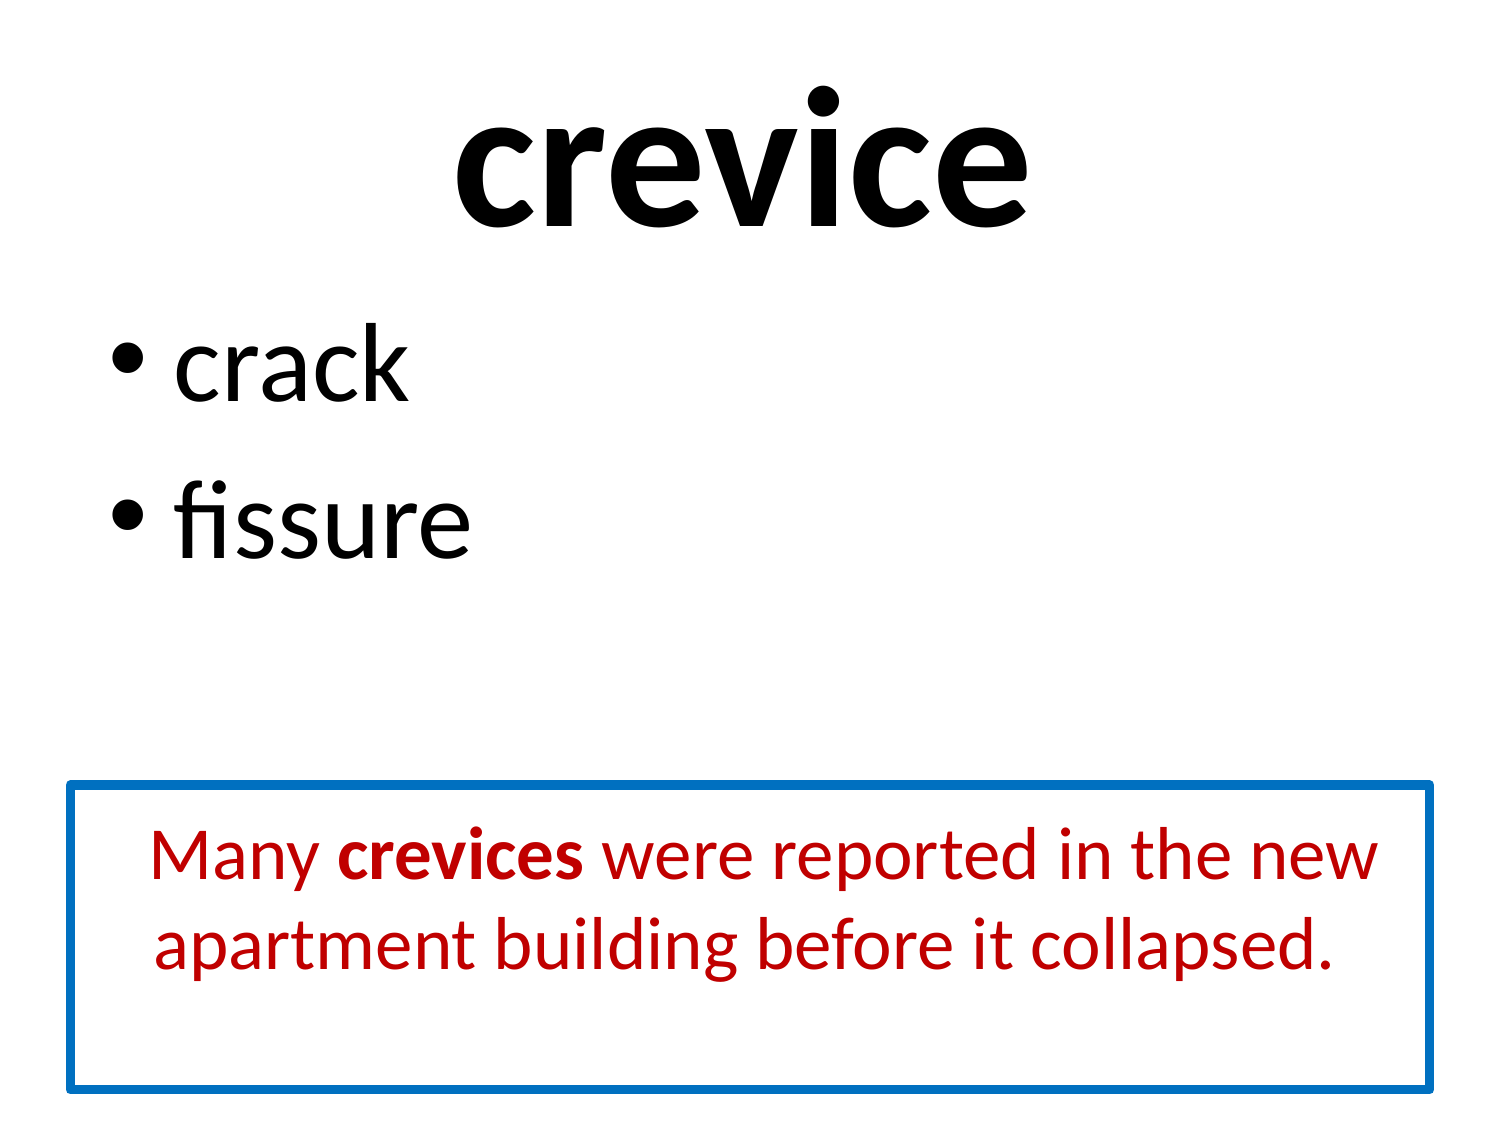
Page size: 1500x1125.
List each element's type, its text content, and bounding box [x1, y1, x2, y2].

list Many crevices were reported in the new apartment building before it collapsed. [82, 796, 1418, 1067]
title crevice [93, 46, 1393, 247]
subtitle crack fissure [93, 281, 1407, 668]
